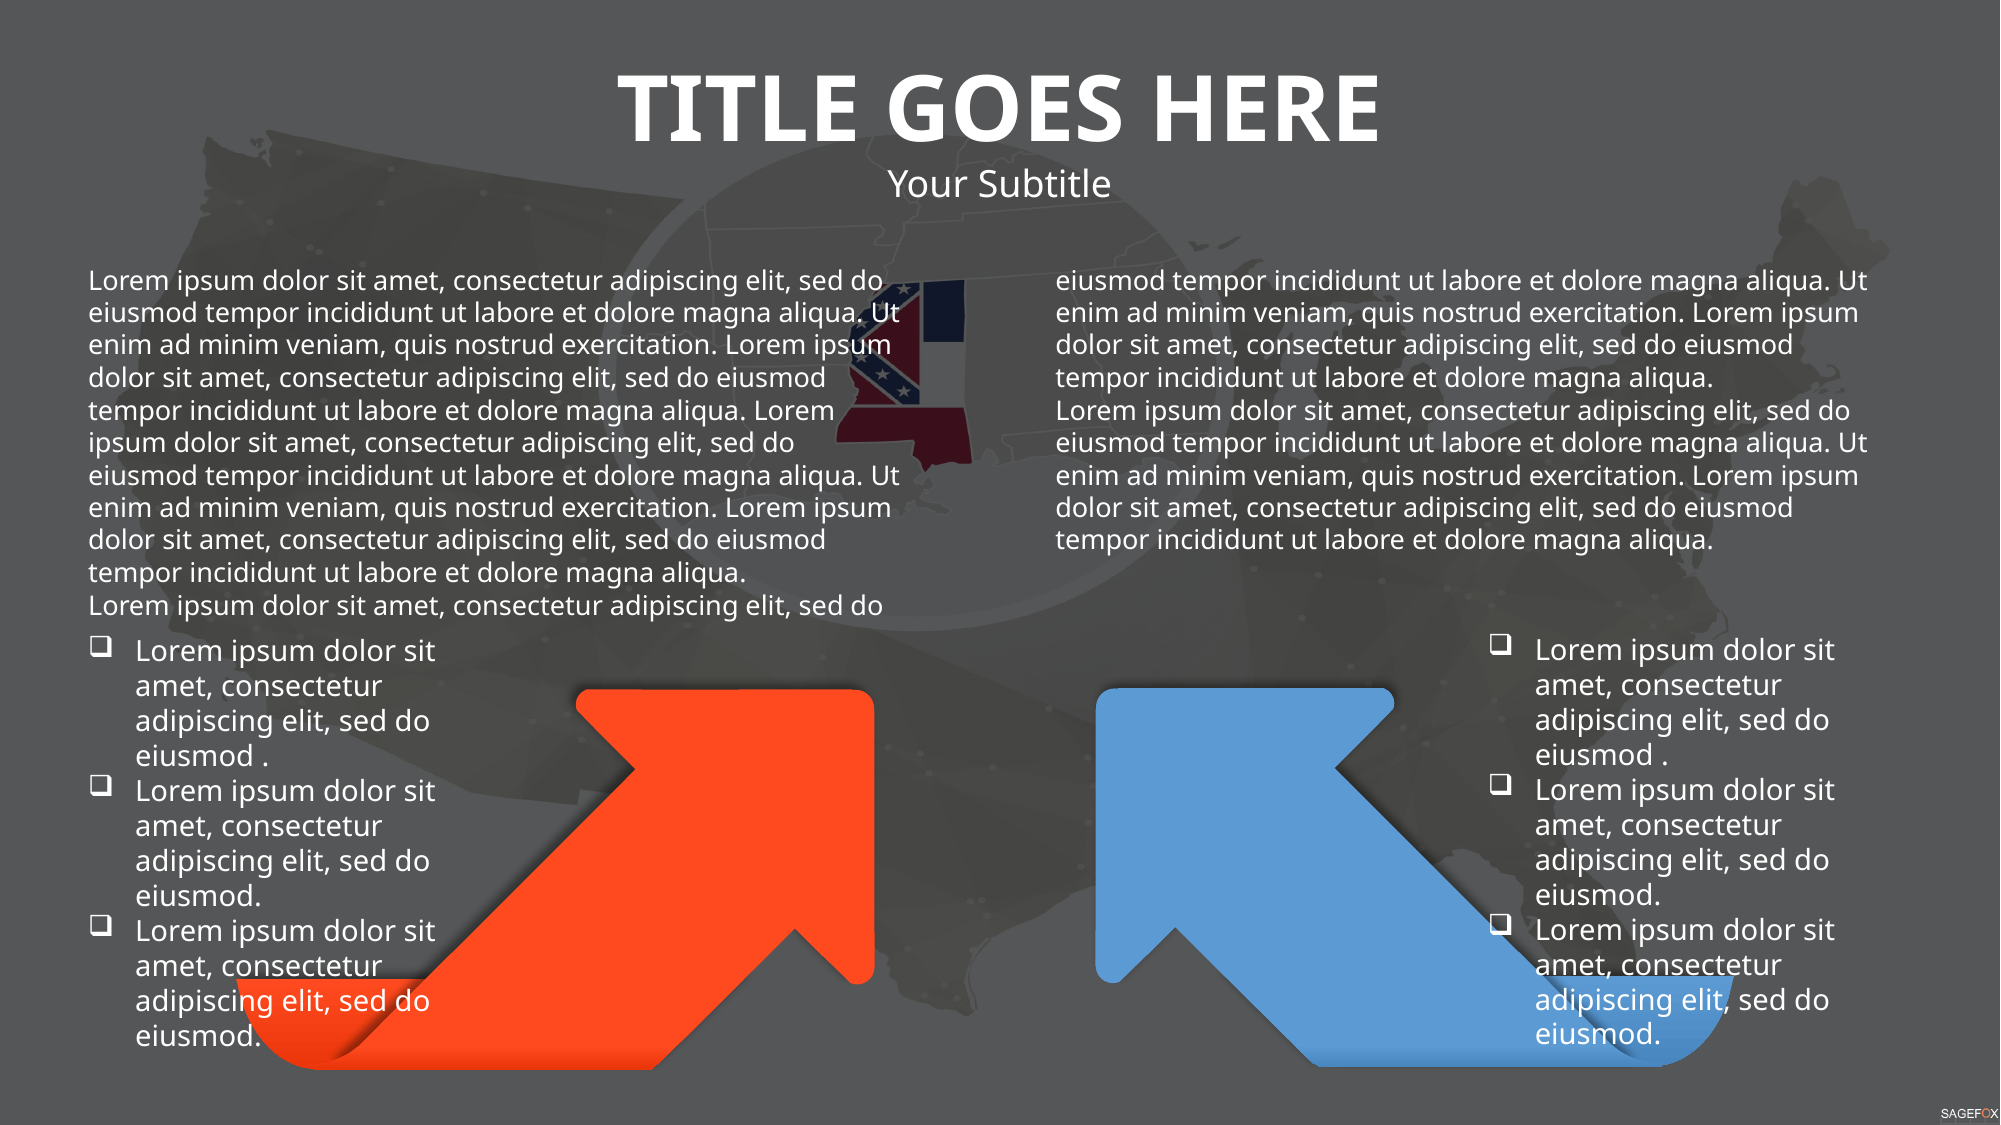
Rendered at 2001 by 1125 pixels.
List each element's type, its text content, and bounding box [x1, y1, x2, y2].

text_box TITLE GOES HERE Your Subtitle [548, 42, 1452, 212]
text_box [1125, 598, 1663, 1125]
text_box Lorem ipsum dolor sit amet, consectetur adipiscing elit, sed do eiusmod . Lorem ipsum dolor sit amet, consectetur adipiscing elit, sed do eiusmod. Lorem ipsum dolor sit amet, consectetur adipiscing elit, sed do eiusmod. [1663, 598, 1914, 1059]
picture [1940, 0, 2001, 1125]
text_box [283, 1060, 307, 1069]
text_box [1663, 1059, 1684, 1067]
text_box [307, 600, 845, 1125]
text_box Lorem ipsum dolor sit amet, consectetur adipiscing elit, sed do eiusmod . Lorem ipsum dolor sit amet, consectetur adipiscing elit, sed do eiusmod. Lorem ipsum dolor sit amet, consectetur adipiscing elit, sed do eiusmod. [73, 643, 307, 1060]
text_box Lorem ipsum dolor sit amet, consectetur adipiscing elit, sed do eiusmod tempor incididunt ut labore et dolore magna aliqua. Ut enim ad minim veniam, quis nostrud exercitation. Lorem ipsum dolor sit amet, consectetur adipiscing elit, sed do eiusmod tempor incididunt ut labore et dolore magna aliqua. Lorem ipsum dolor sit amet, consectetur adipiscing elit, sed do eiusmod tempor incididunt ut labore et dolore magna aliqua. Ut enim ad minim veniam, quis nostrud exercitation. Lorem ipsum dolor sit amet, consectetur adipiscing elit, sed do eiusmod tempor incididunt ut labore et dolore magna aliqua. Lorem ipsum dolor sit amet, consectetur adipiscing elit, sed do eiusmod tempor incididunt ut labore et dolore magna aliqua. Ut enim ad minim veniam, quis nostrud exercitation. Lorem ipsum dolor sit amet, consectetur adipiscing elit, sed do eiusmod tempor incididunt ut labore et dolore magna aliqua. Lorem ipsum dolor sit amet, consectetur adipiscing elit, sed do eiusmod tempor incididunt ut labore et dolore magna aliqua. Ut enim ad minim veniam, quis nostrud exercitation. Lorem ipsum dolor sit amet, consectetur adipiscing elit, sed do eiusmod tempor incididunt ut labore et dolore magna aliqua. [73, 255, 1888, 643]
